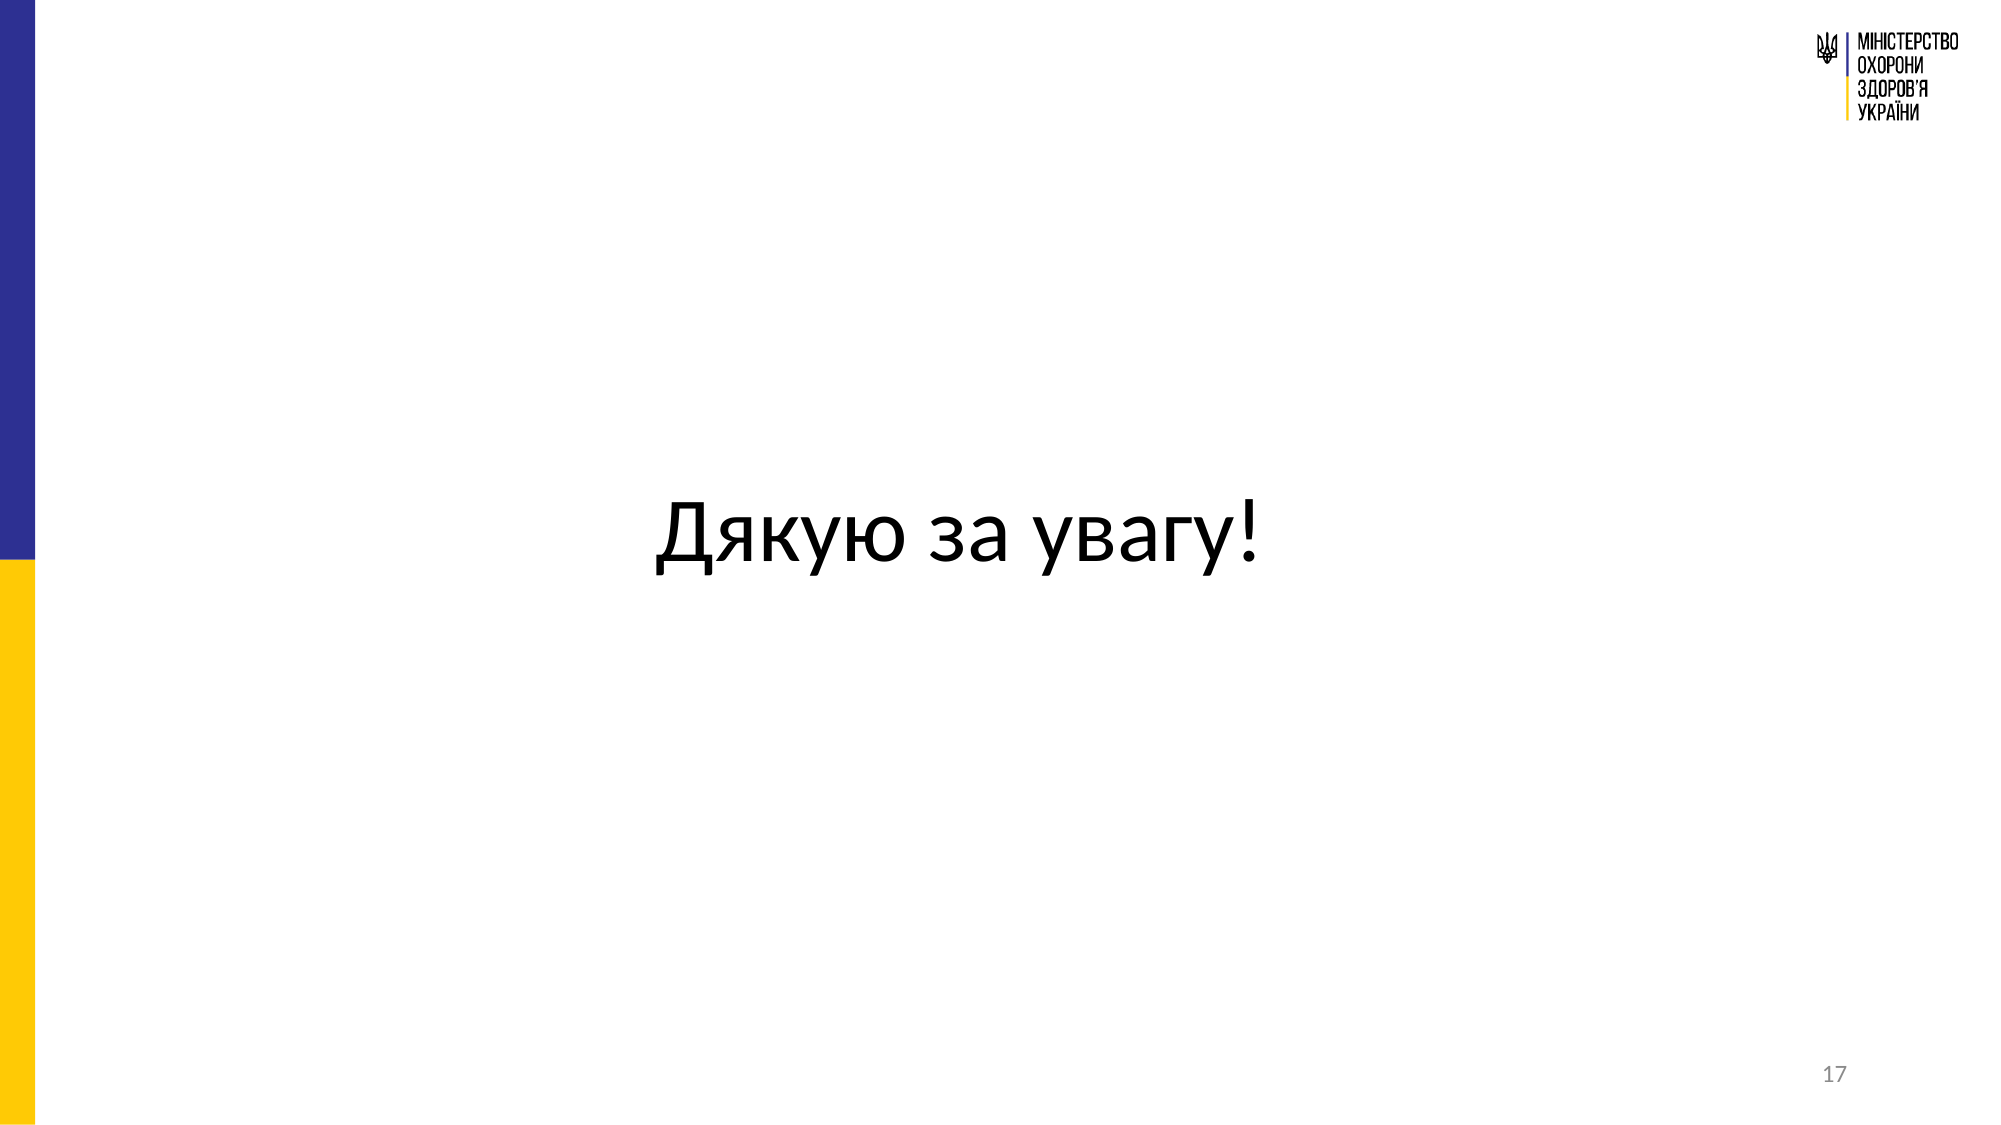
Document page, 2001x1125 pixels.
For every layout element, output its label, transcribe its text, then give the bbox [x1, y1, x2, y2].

text_box [0, 0, 36, 560]
list Дякую за увагу! [163, 354, 1889, 995]
picture [1816, 30, 1960, 121]
text_box [0, 560, 36, 1125]
slide_number 17 [1412, 1042, 1863, 1103]
